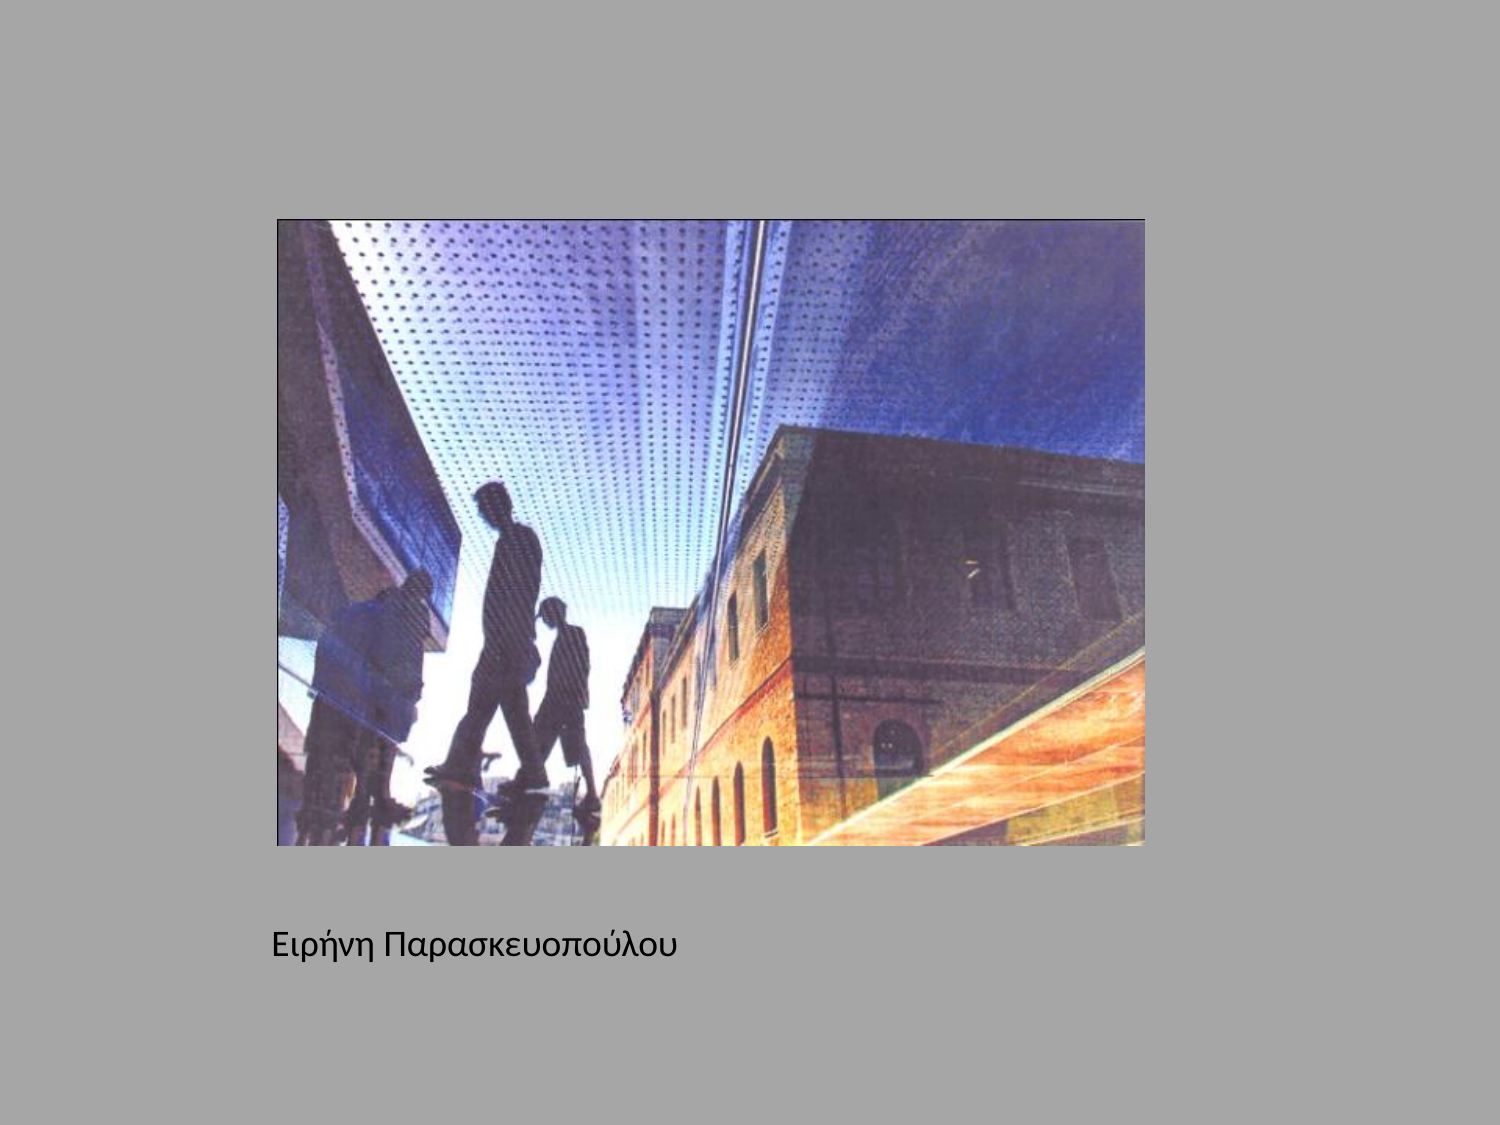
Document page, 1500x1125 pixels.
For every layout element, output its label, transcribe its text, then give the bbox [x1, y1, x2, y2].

text_box Ειρήνη Παρασκευοπούλου [256, 911, 694, 972]
picture [277, 219, 1145, 846]
